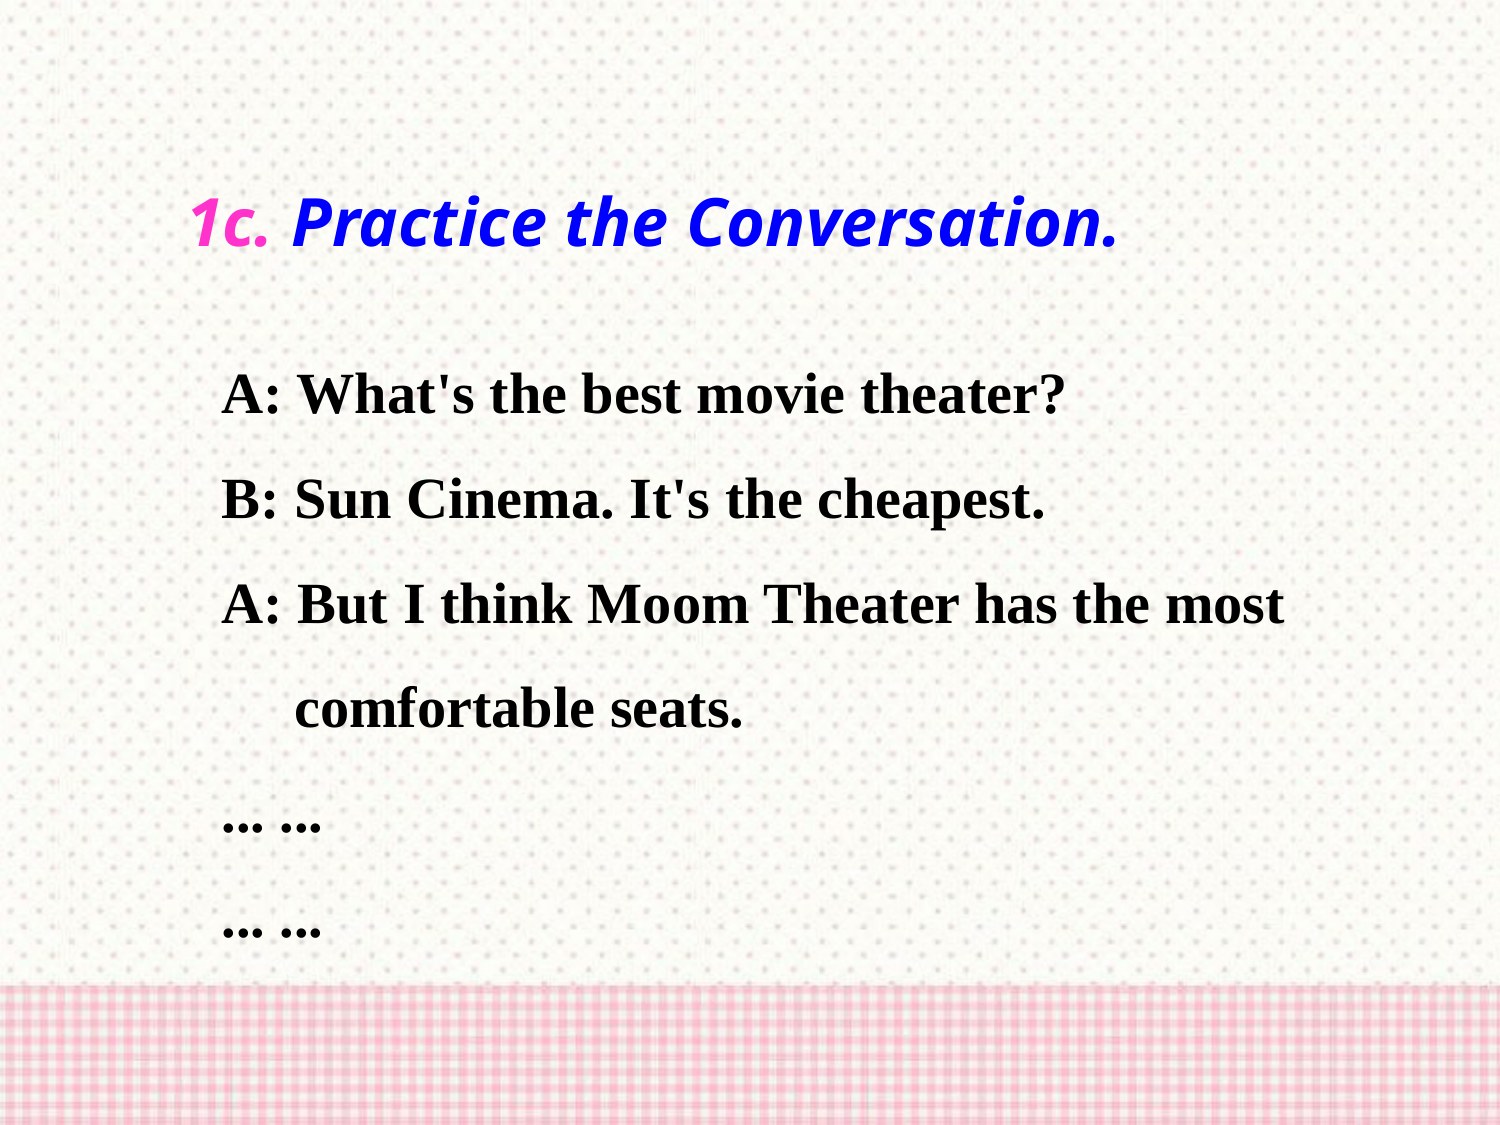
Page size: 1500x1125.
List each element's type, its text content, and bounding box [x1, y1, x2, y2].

text_box A: What's the best movie theater? B: Sun Cinema. It's the cheapest. A: But I think Moom Theater has the most comfortable seats. ... ... ... ... [207, 312, 1338, 957]
picture [0, 0, 1500, 1125]
text_box 1c. Practice the Conversation. [171, 172, 1201, 268]
